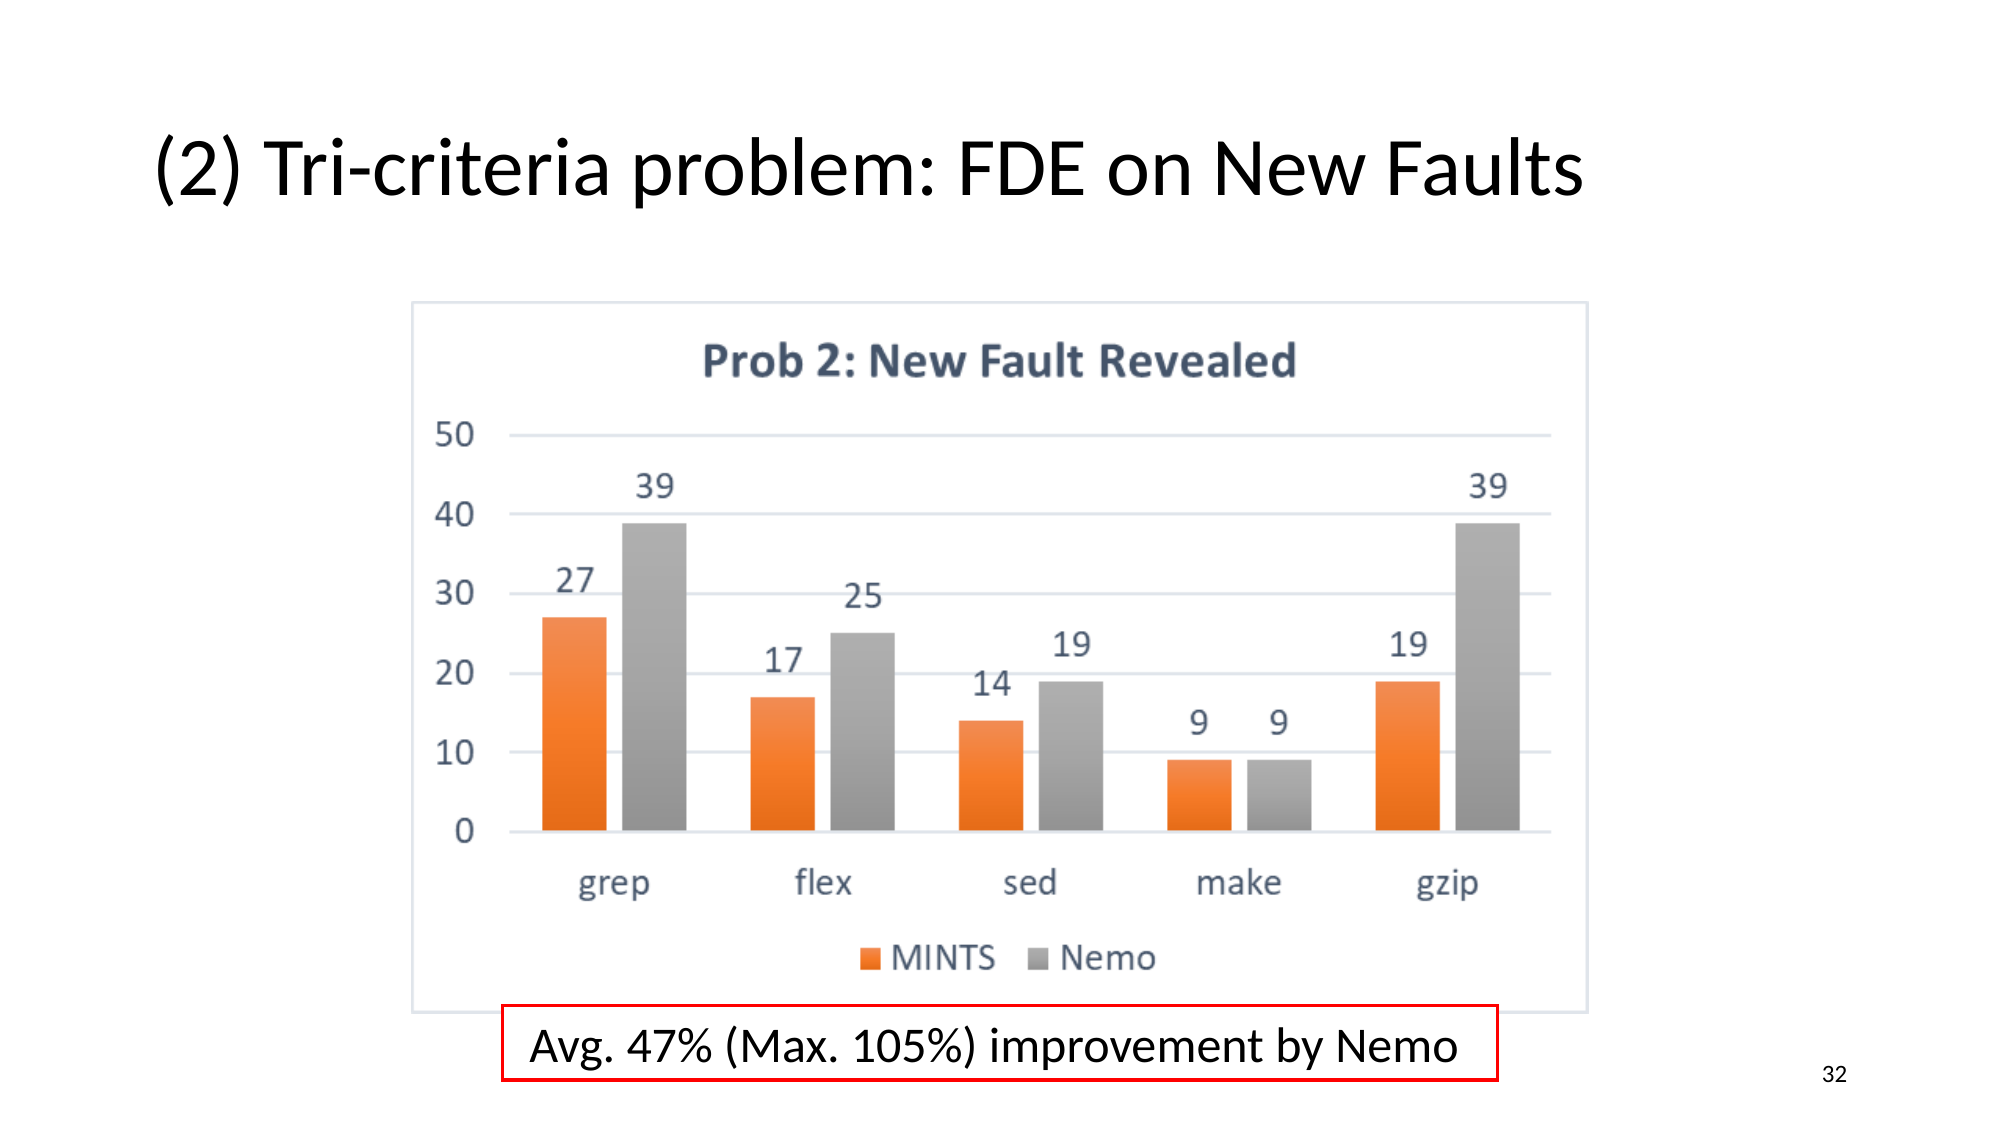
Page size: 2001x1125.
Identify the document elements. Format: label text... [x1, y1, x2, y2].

text_box Avg. 47% (Max. 105%) improvement by Nemo [501, 1014, 1499, 1081]
slide_number 32 [1412, 1042, 1863, 1103]
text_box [411, 301, 1589, 1014]
title (2) Tri-criteria problem: FDE on New Faults [137, 59, 1863, 278]
